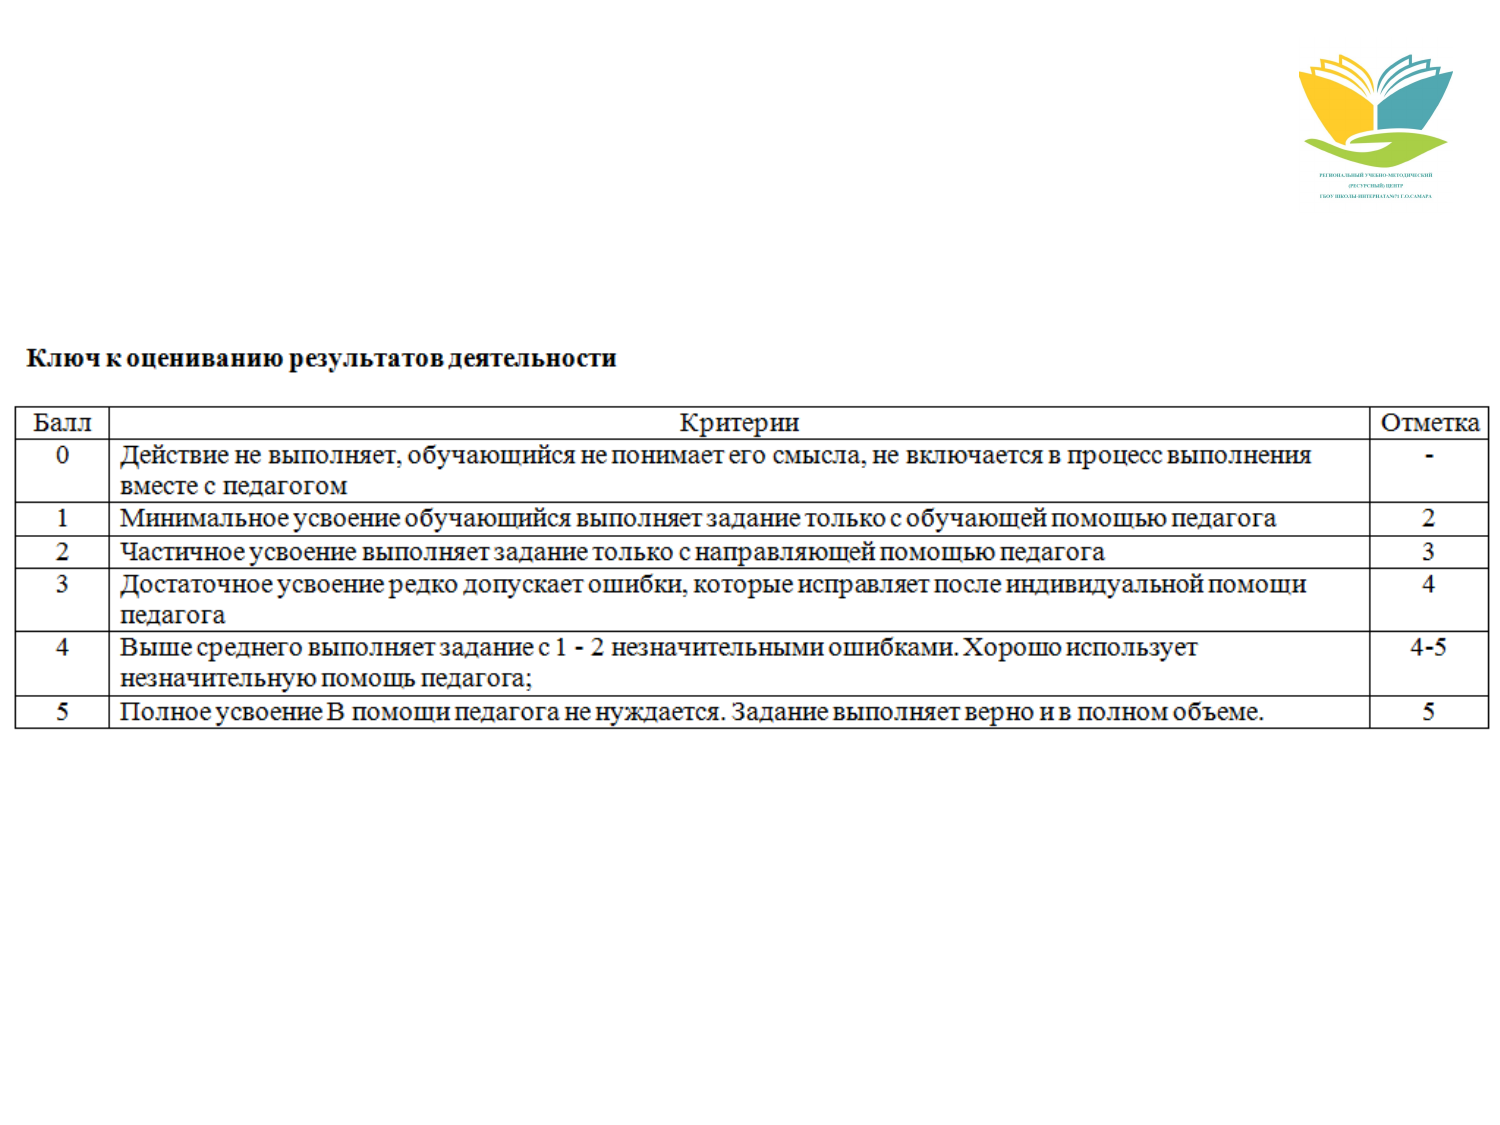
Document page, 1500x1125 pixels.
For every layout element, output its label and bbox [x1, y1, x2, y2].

picture [1299, 37, 1454, 213]
picture [0, 312, 1500, 770]
